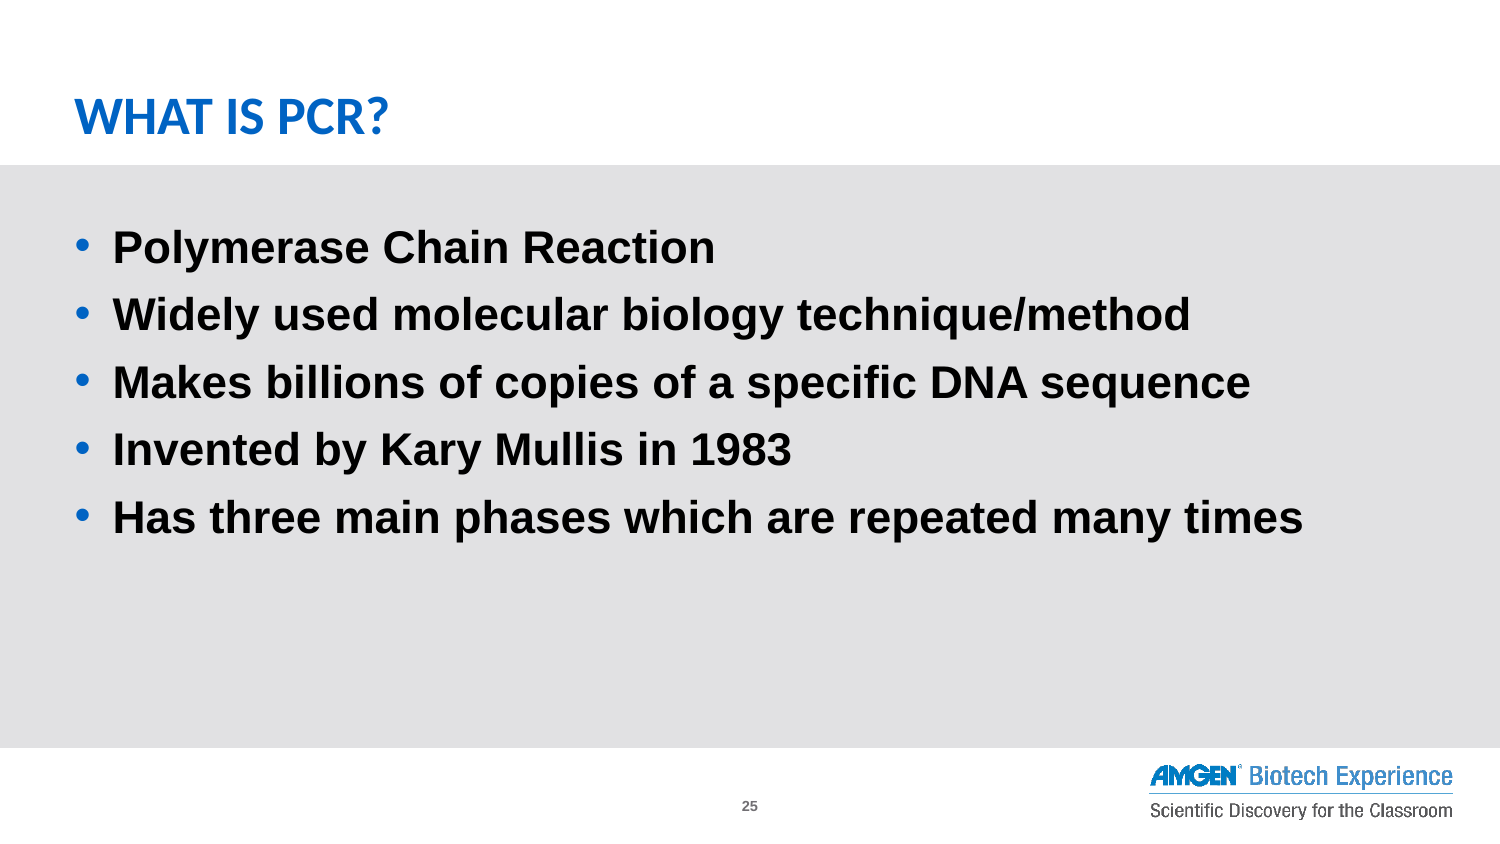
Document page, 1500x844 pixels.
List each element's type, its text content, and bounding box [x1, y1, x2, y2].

title WHAT IS PCR? [59, 0, 1441, 153]
picture [1149, 764, 1453, 820]
list Polymerase Chain Reaction Widely used molecular biology technique/method Makes billions of copies of a specific DNA sequence Invented by Kary Mullis in 1983 Has three main phases which are repeated many times [59, 210, 1441, 721]
